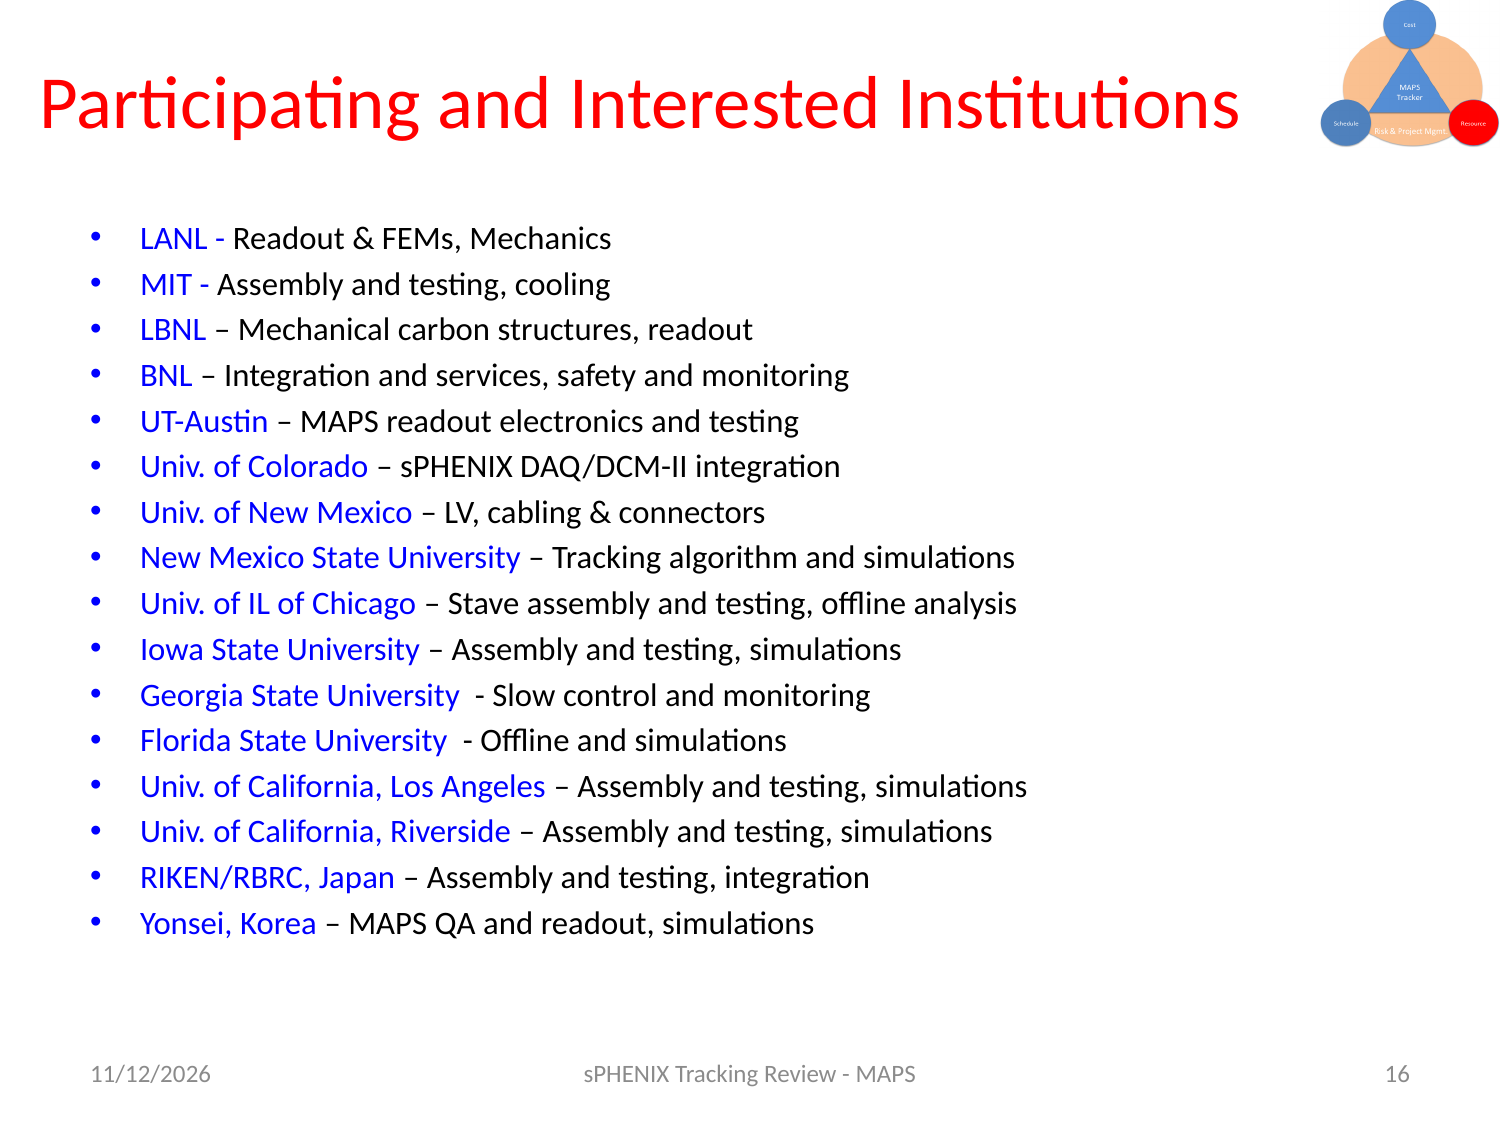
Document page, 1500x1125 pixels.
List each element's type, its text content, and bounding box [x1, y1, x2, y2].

list LANL - Readout & FEMs, Mechanics MIT - Assembly and testing, cooling LBNL – Mechanical carbon structures, readout BNL – Integration and services, safety and monitoring UT-Austin – MAPS readout electronics and testing Univ. of Colorado – sPHENIX DAQ/DCM-II integration Univ. of New Mexico – LV, cabling & connectors New Mexico State University – Tracking algorithm and simulations Univ. of IL of Chicago – Stave assembly and testing, offline analysis Iowa State University – Assembly and testing, simulations Georgia State University - Slow control and monitoring Florida State University - Offline and simulations Univ. of California, Los Angeles – Assembly and testing, simulations Univ. of California, Riverside – Assembly and testing, simulations RIKEN/RBRC, Japan – Assembly and testing, integration Yonsei, Korea – MAPS QA and readout, simulations [75, 209, 1425, 952]
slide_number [75, 1042, 425, 1103]
slide_number 16 [1074, 1042, 1425, 1103]
footer sPHENIX Tracking Review - MAPS [512, 1042, 988, 1103]
picture [1319, 0, 1500, 148]
title Participating and Interested Institutions [0, 5, 1281, 193]
